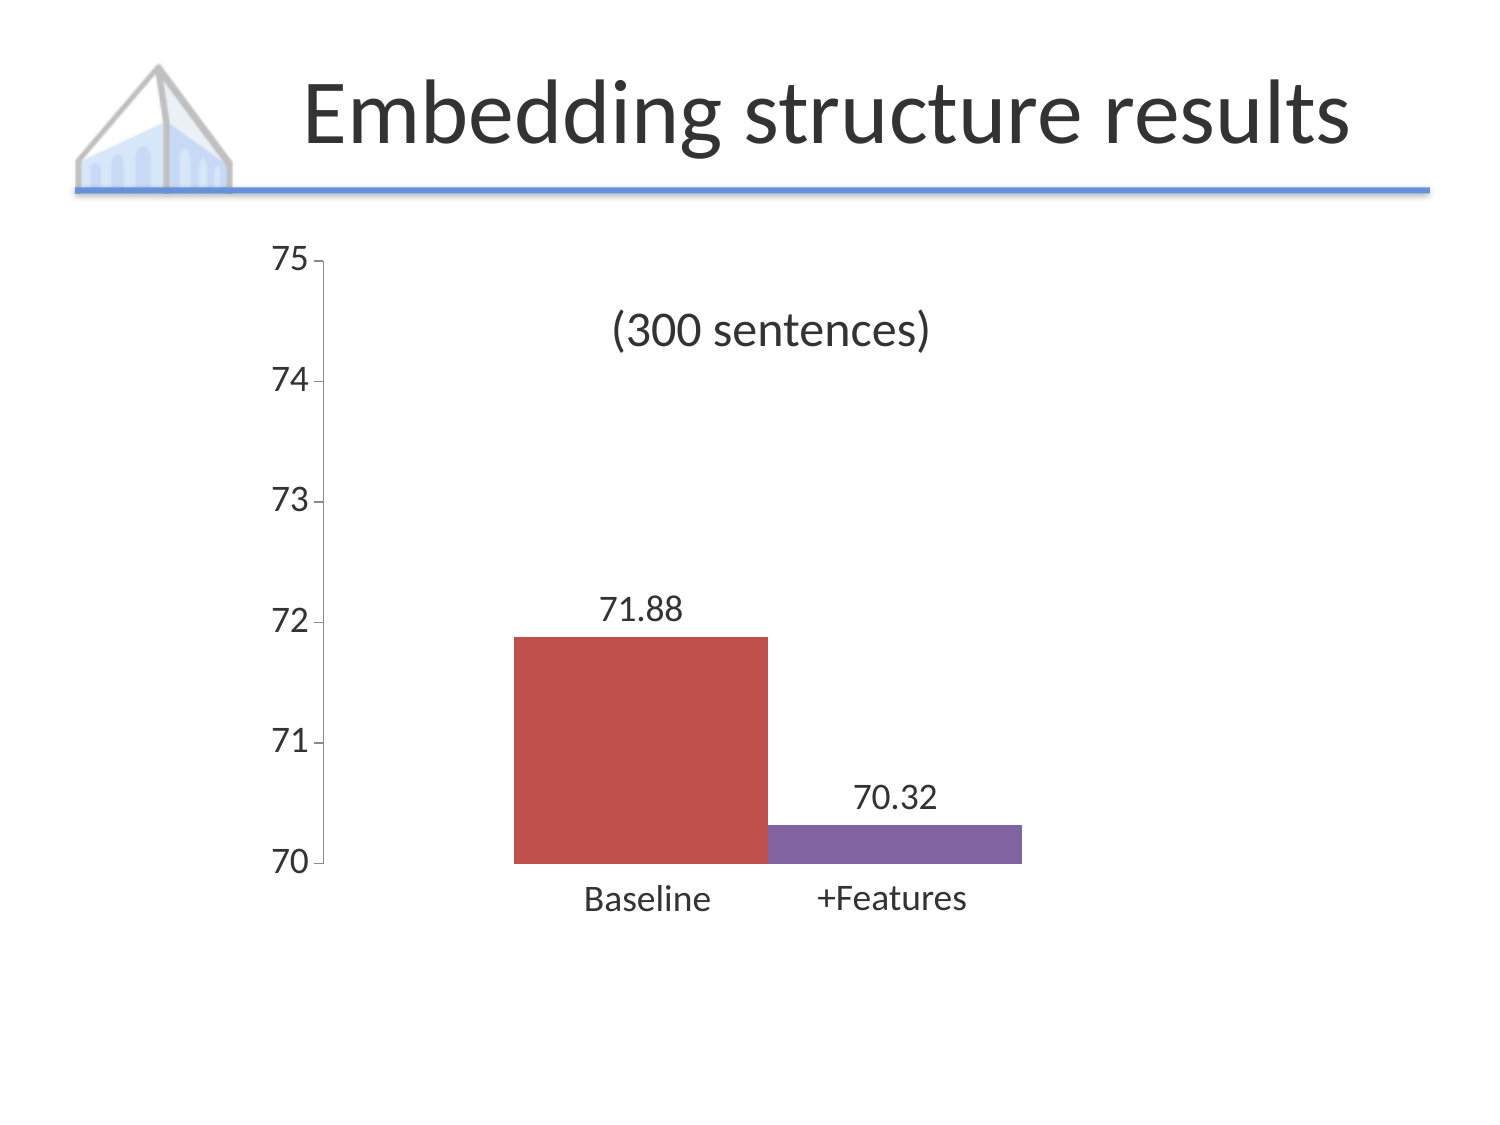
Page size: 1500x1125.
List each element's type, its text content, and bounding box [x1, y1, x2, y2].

text_box +Features [770, 904, 1015, 926]
title Embedding structure results [199, 23, 1374, 190]
chart [251, 228, 1233, 897]
text_box Baseline [525, 904, 770, 926]
